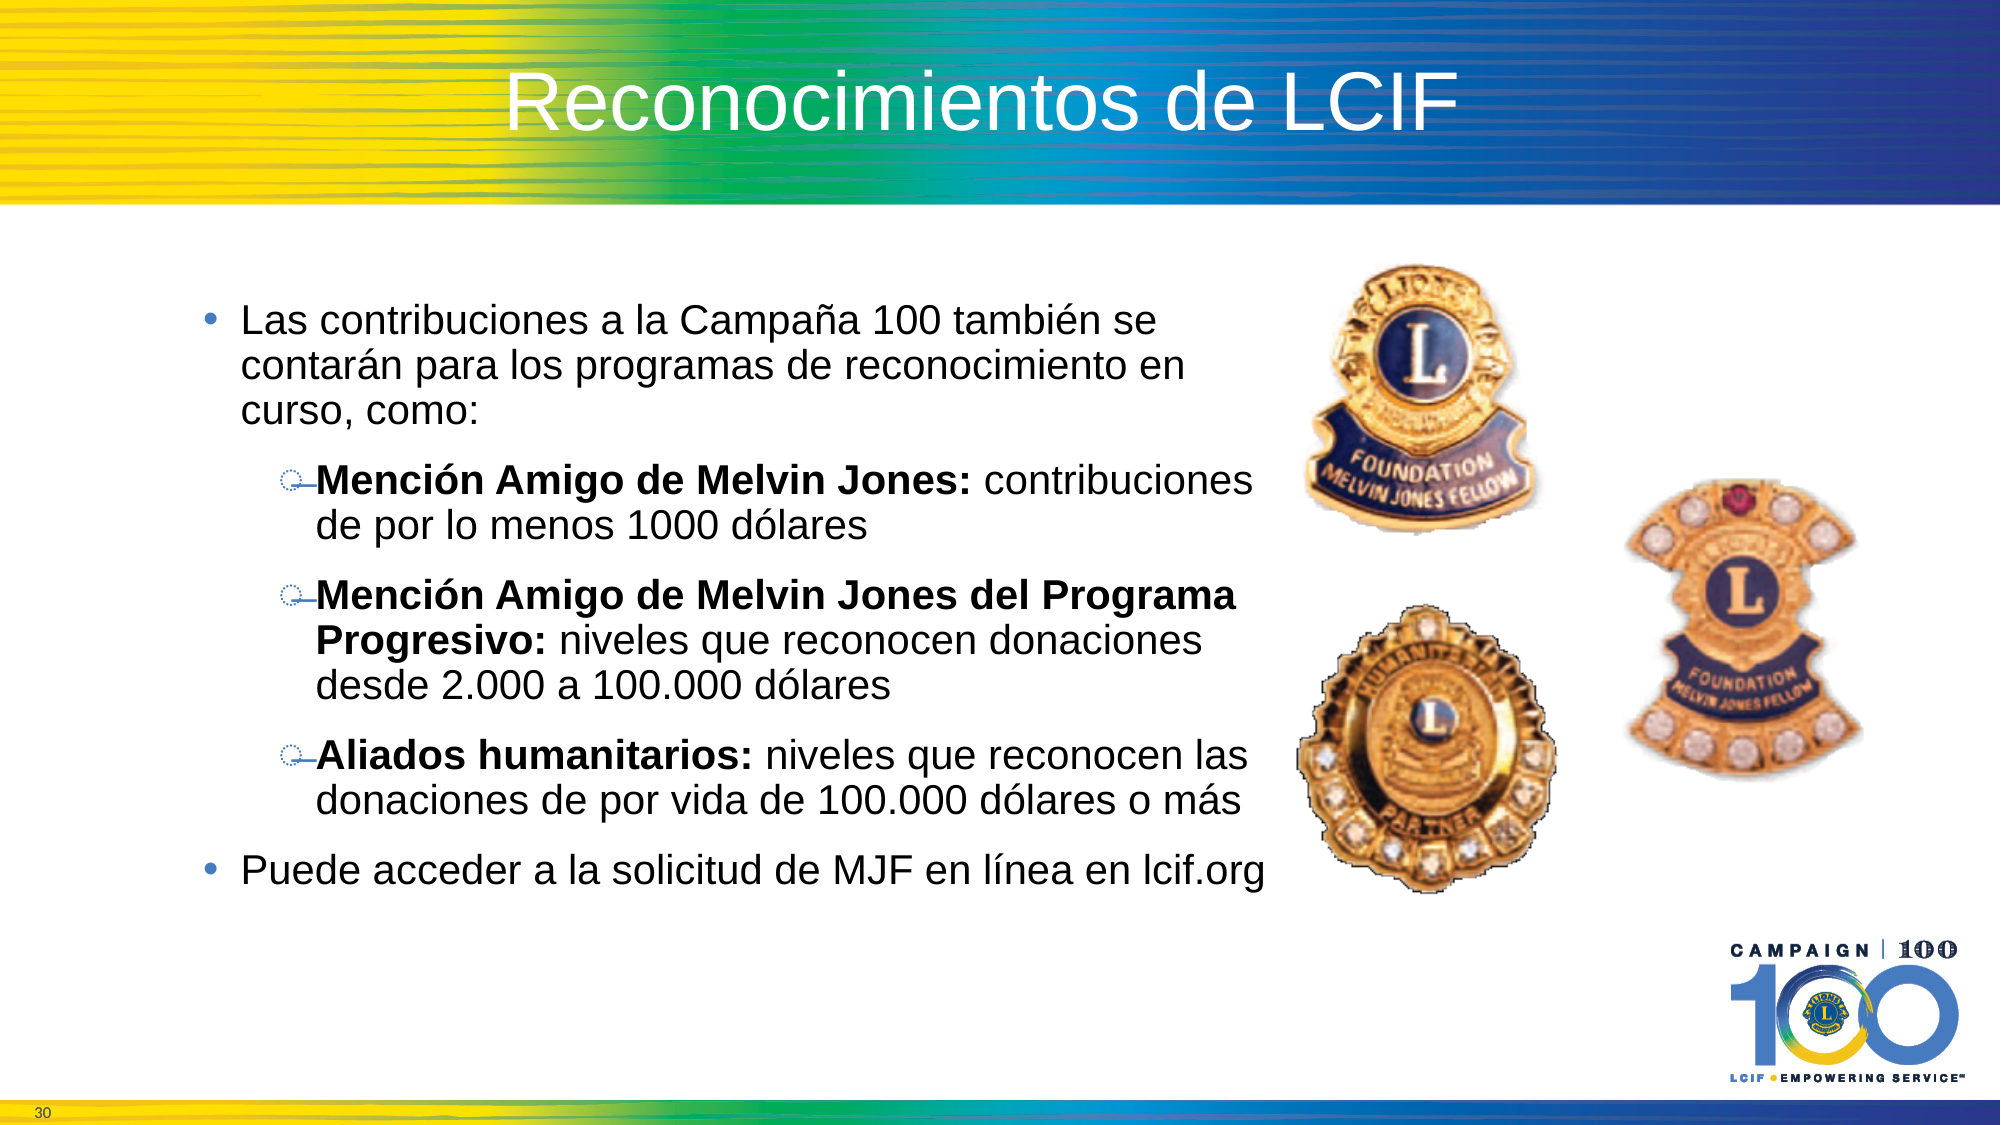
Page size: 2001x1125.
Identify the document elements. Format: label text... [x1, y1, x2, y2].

picture [0, 0, 2000, 1125]
title Reconocimientos de LCIF [27, 46, 1938, 161]
list Las contribuciones a la Campaña 100 también se contarán para los programas de reconocimiento en curso, como: Mención Amigo de Melvin Jones: contribuciones de por lo menos 1000 dólares Mención Amigo de Melvin Jones del Programa Progresivo: niveles que reconocen donaciones desde 2.000 a 100.000 dólares Aliados humanitarios: niveles que reconocen las donaciones de por vida de 100.000 dólares o más Puede acceder a la solicitud de MJF en línea en lcif.org [188, 290, 1313, 978]
